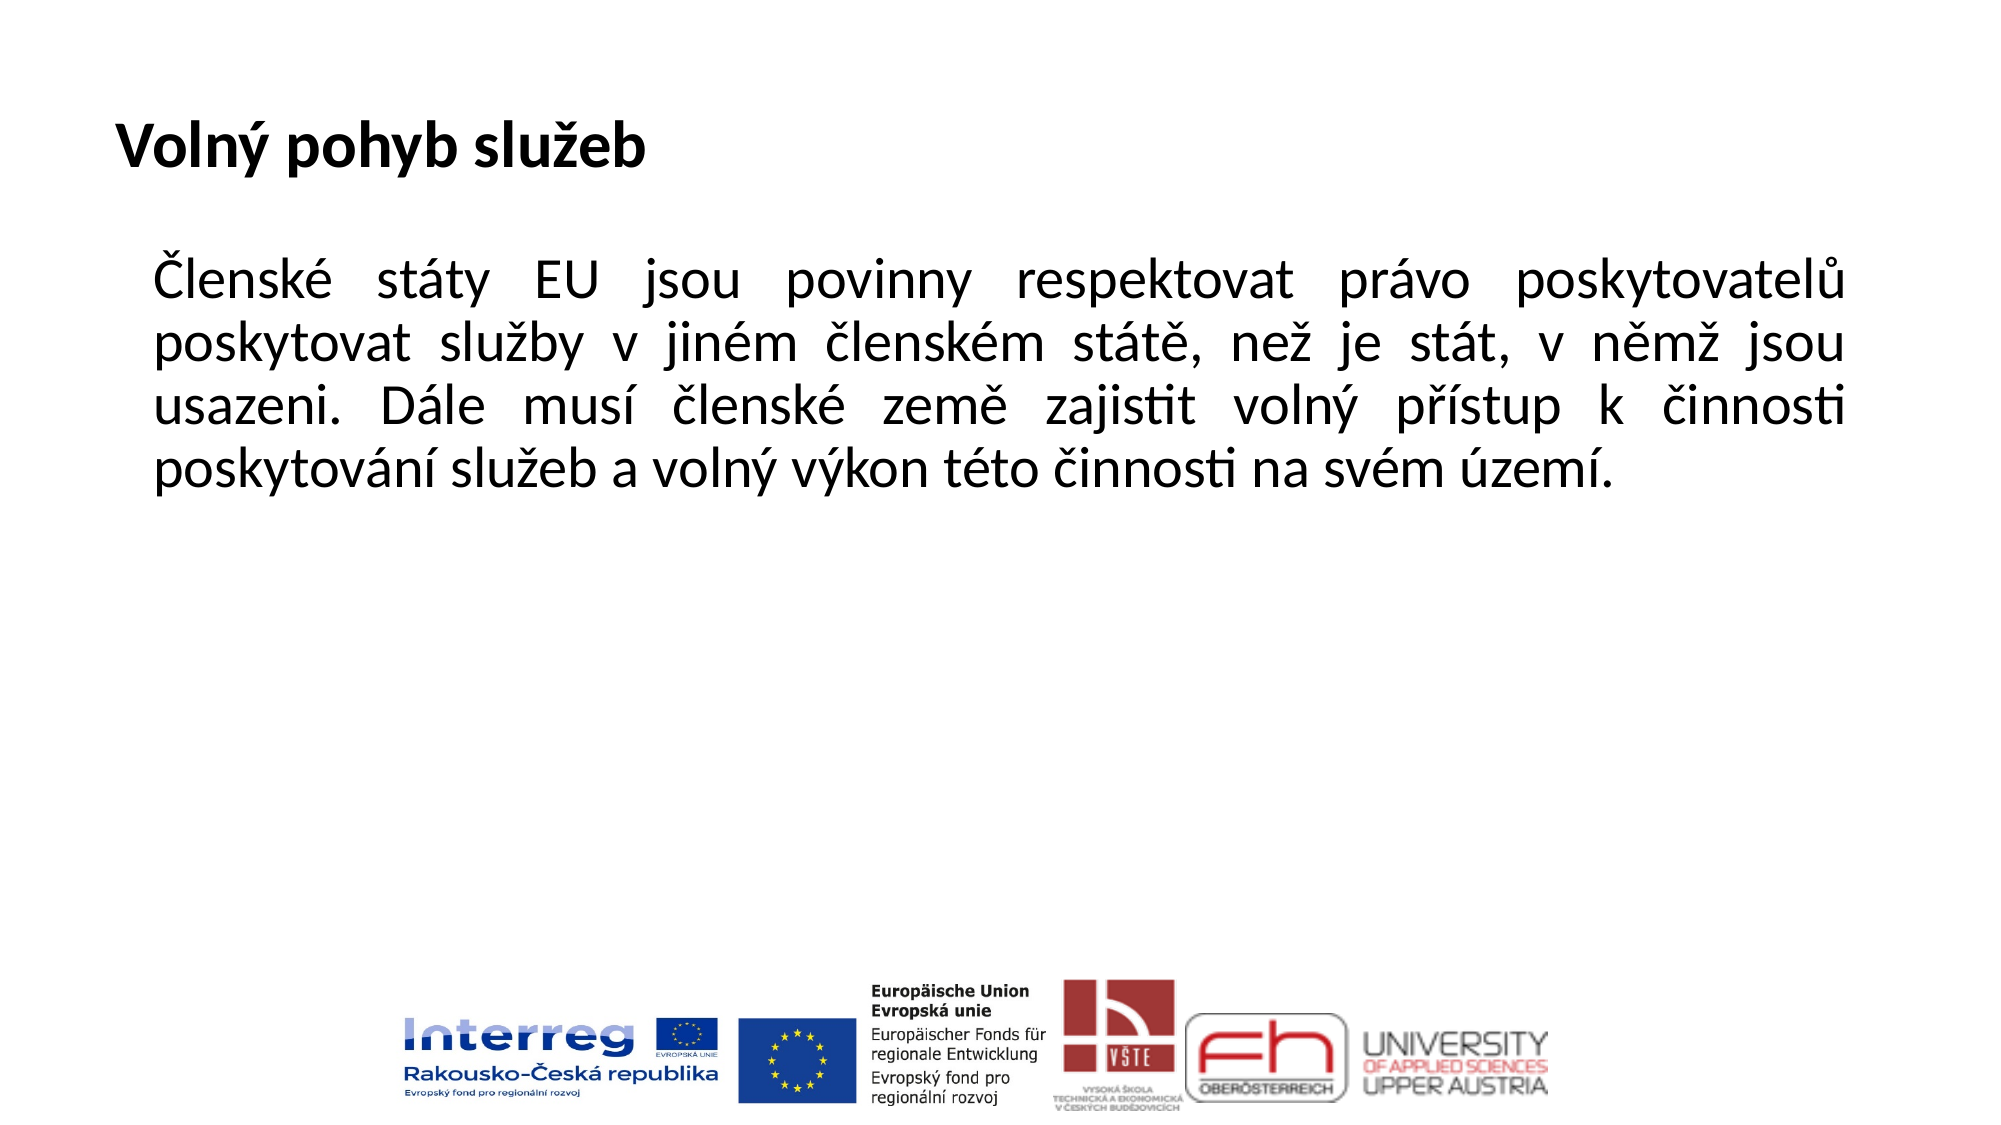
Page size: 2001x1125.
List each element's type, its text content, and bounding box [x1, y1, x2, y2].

picture [1053, 979, 1184, 1111]
list Volný pohyb služeb Členské státy EU jsou povinny respektovat právo poskytovatelů poskytovat služby v jiném členském státě, než je stát, v němž jsou usazeni. Dále musí členské země zajistit volný přístup k činnosti poskytování služeb a volný výkon této činnosti na svém území. [100, 102, 1863, 1014]
picture [1185, 1013, 1548, 1103]
picture [374, 984, 1046, 1125]
